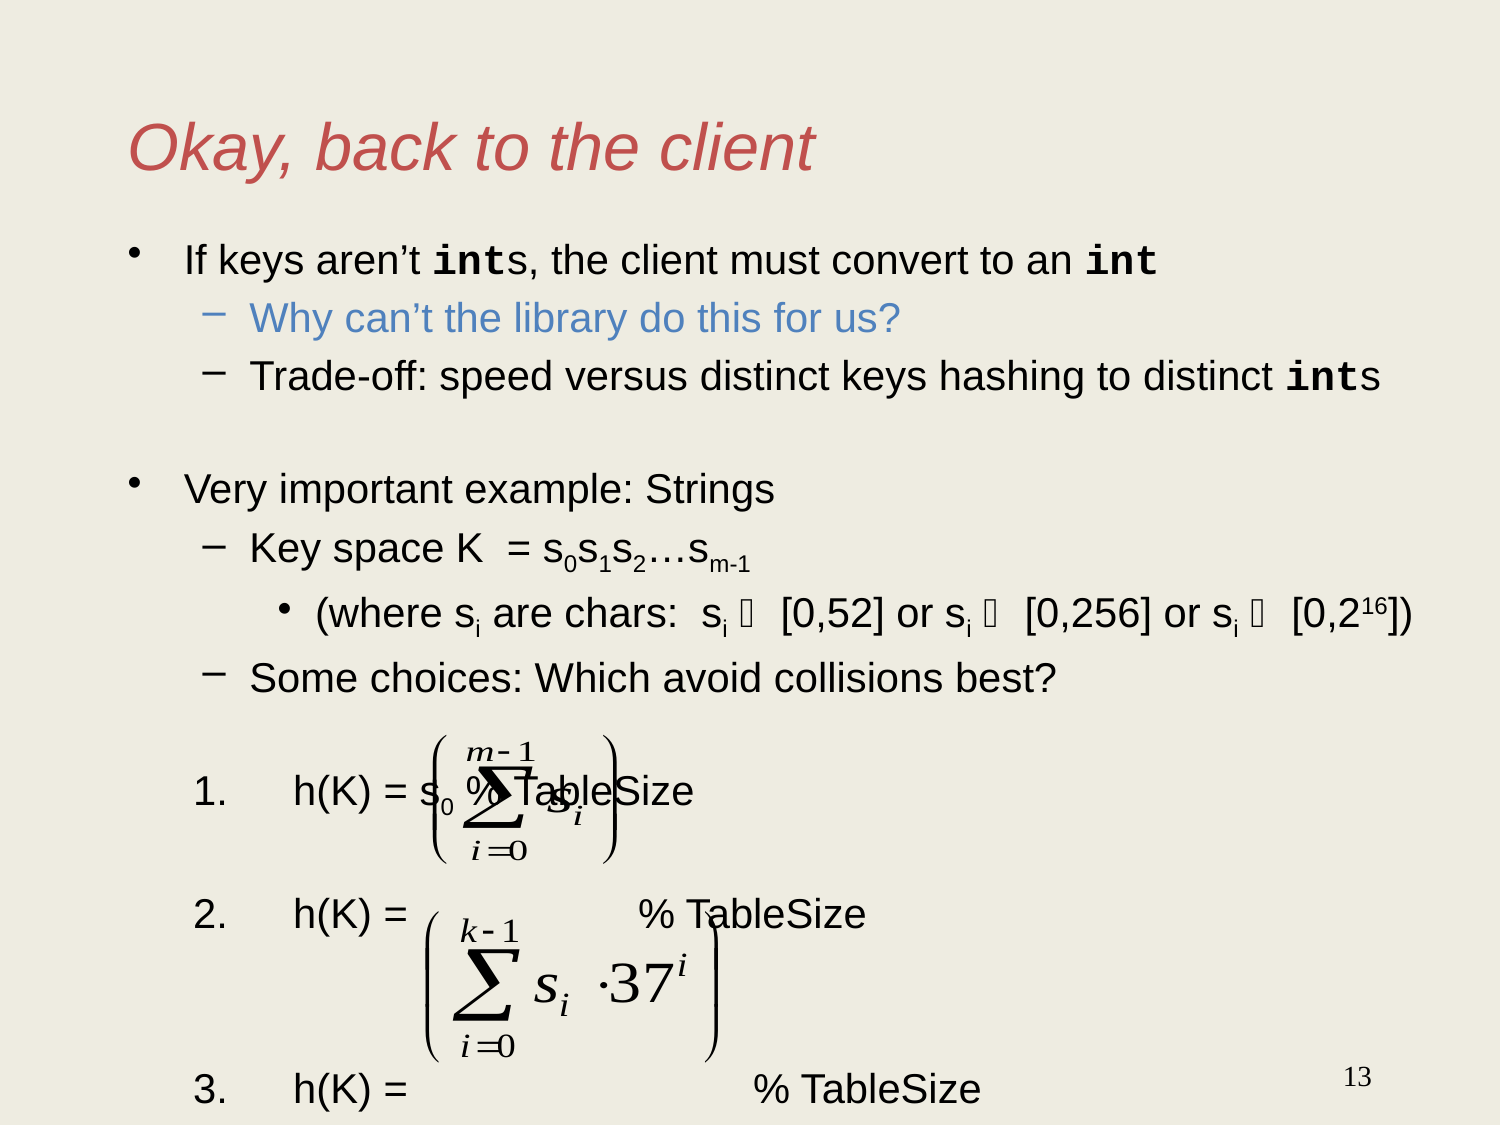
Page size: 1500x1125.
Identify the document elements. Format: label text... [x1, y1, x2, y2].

list If keys aren’t ints, the client must convert to an int Why can’t the library do this for us? Trade-off: speed versus distinct keys hashing to distinct ints Very important example: Strings Key space K = s0s1s2…sm-1 (where si are chars: si  [0,52] or si  [0,256] or si  [0,216]) Some choices: Which avoid collisions best? h(K) = s0 % TableSize h(K) = % TableSize h(K) = % TableSize [112, 224, 1438, 963]
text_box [412, 899, 738, 1076]
title Okay, back to the client [112, 49, 1388, 224]
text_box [418, 724, 638, 876]
slide_number 13 [1074, 1049, 1388, 1125]
